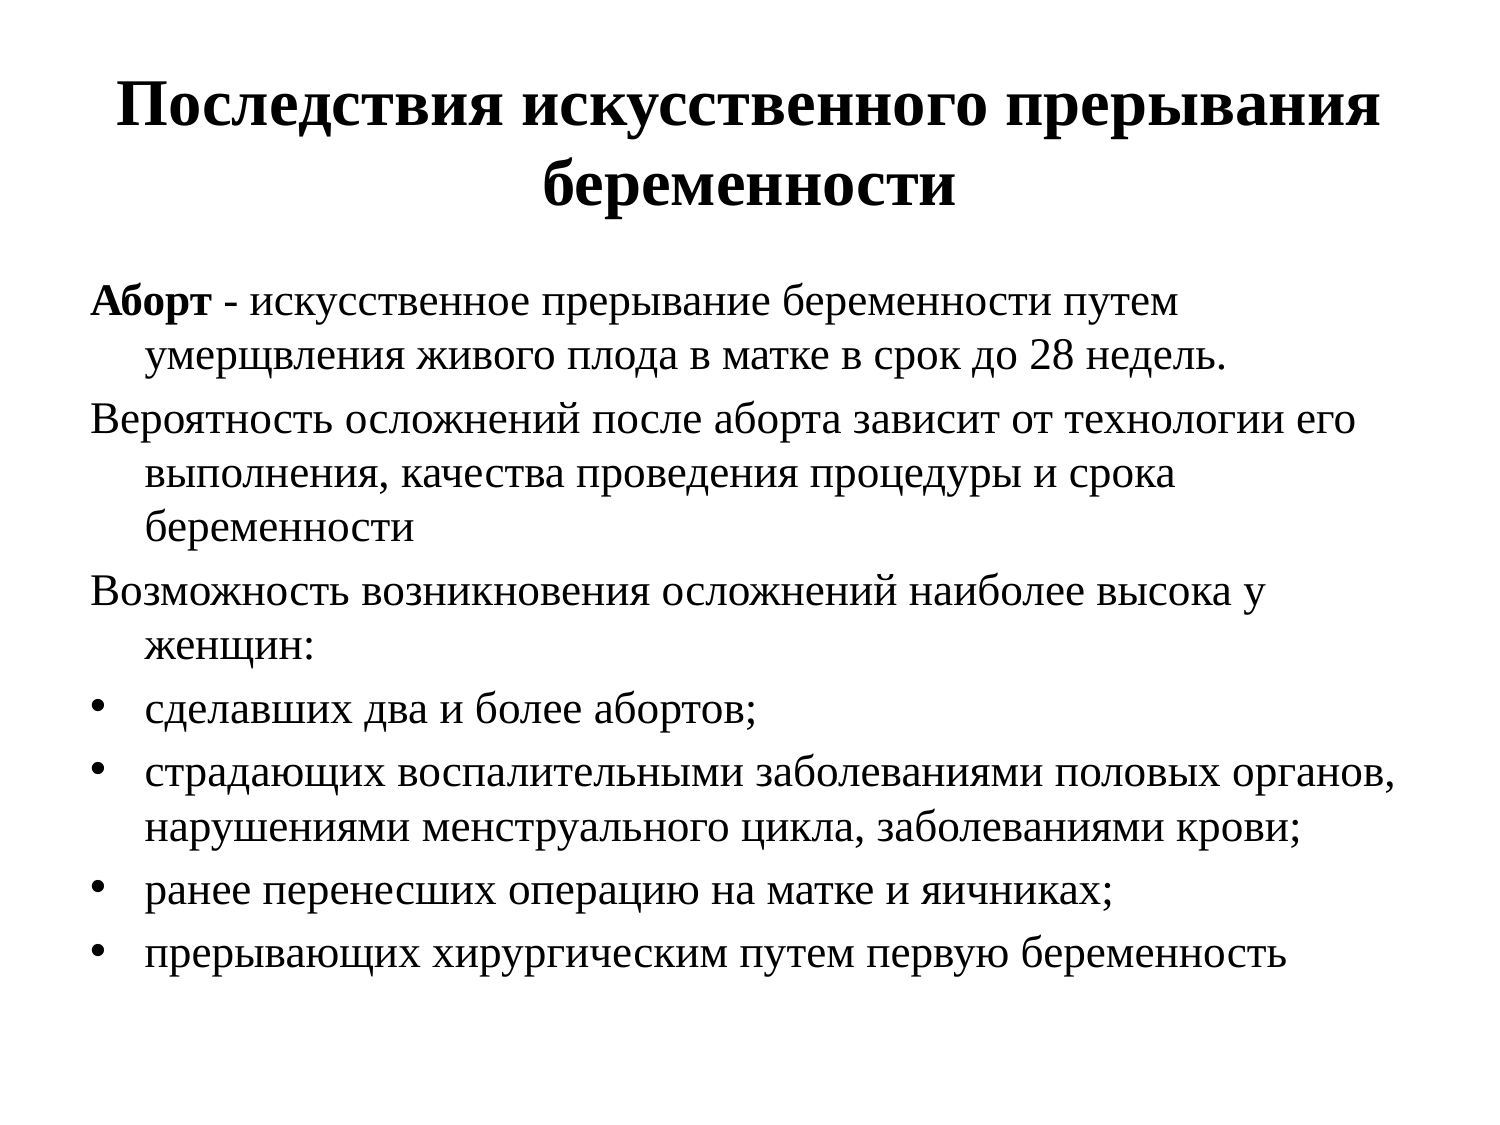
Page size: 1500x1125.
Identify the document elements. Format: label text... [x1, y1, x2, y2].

list Аборт - искусственное прерывание беременности путем умерщвления живого плода в матке в срок до 28 недель. Вероятность осложнений после аборта зависит от технологии его выполнения, качества проведения процедуры и срока беременности Возможность возникновения осложнений наиболее высока у женщин: сделавших два и более абортов; страдающих воспалительными заболеваниями половых органов, нарушениями менструального цикла, заболеваниями крови; ранее перенесших операцию на матке и яичниках; прерывающих хирургическим путем первую беременность [75, 262, 1425, 1005]
title Последствия искусственного прерывания беременности [75, 45, 1425, 233]
